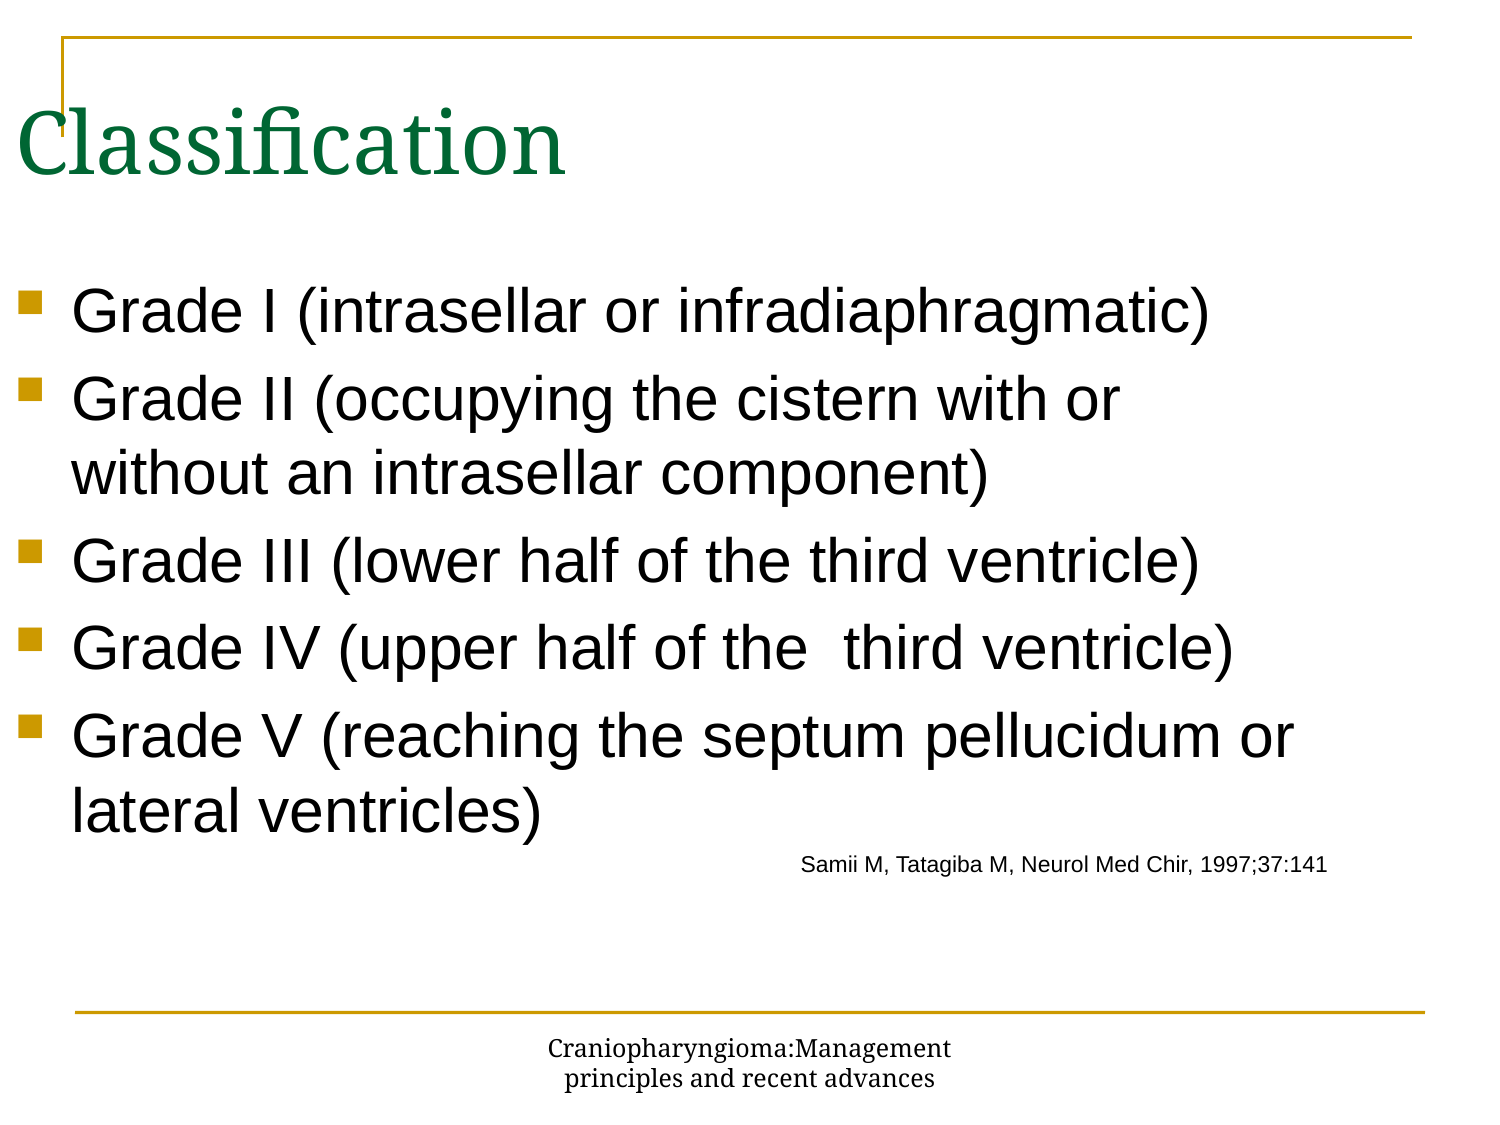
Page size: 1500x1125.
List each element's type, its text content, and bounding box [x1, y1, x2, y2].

title Classification [0, 45, 1350, 233]
list Grade I (intrasellar or infradiaphragmatic) Grade II (occupying the cistern with or without an intrasellar component) Grade III (lower half of the third ventricle) Grade IV (upper half of the third ventricle) Grade V (reaching the septum pellucidum or lateral ventricles) Samii M, Tatagiba M, Neurol Med Chir, 1997;37:141 [0, 262, 1350, 1006]
footer Craniopharyngioma:Management principles and recent advances [512, 1024, 988, 1101]
